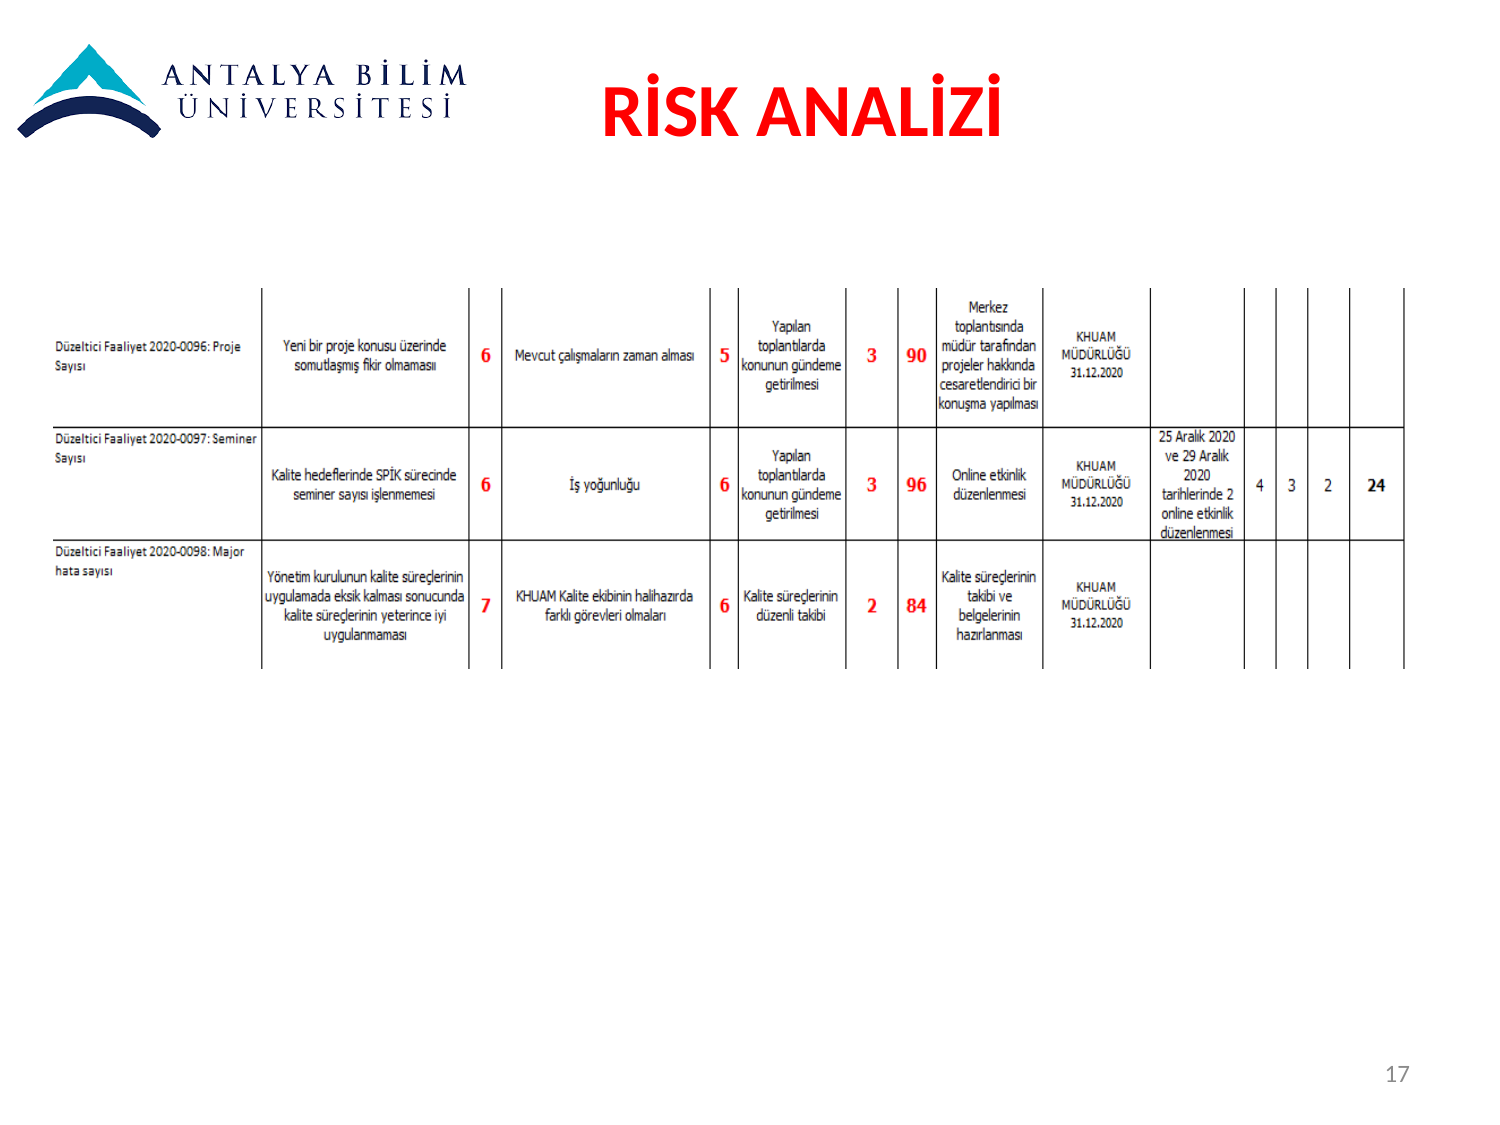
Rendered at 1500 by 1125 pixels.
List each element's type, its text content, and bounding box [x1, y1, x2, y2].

slide_number 17 [1074, 1042, 1425, 1103]
picture [17, 42, 467, 138]
text_box RİSK ANALİZİ [230, 54, 1376, 160]
picture [52, 287, 1408, 669]
